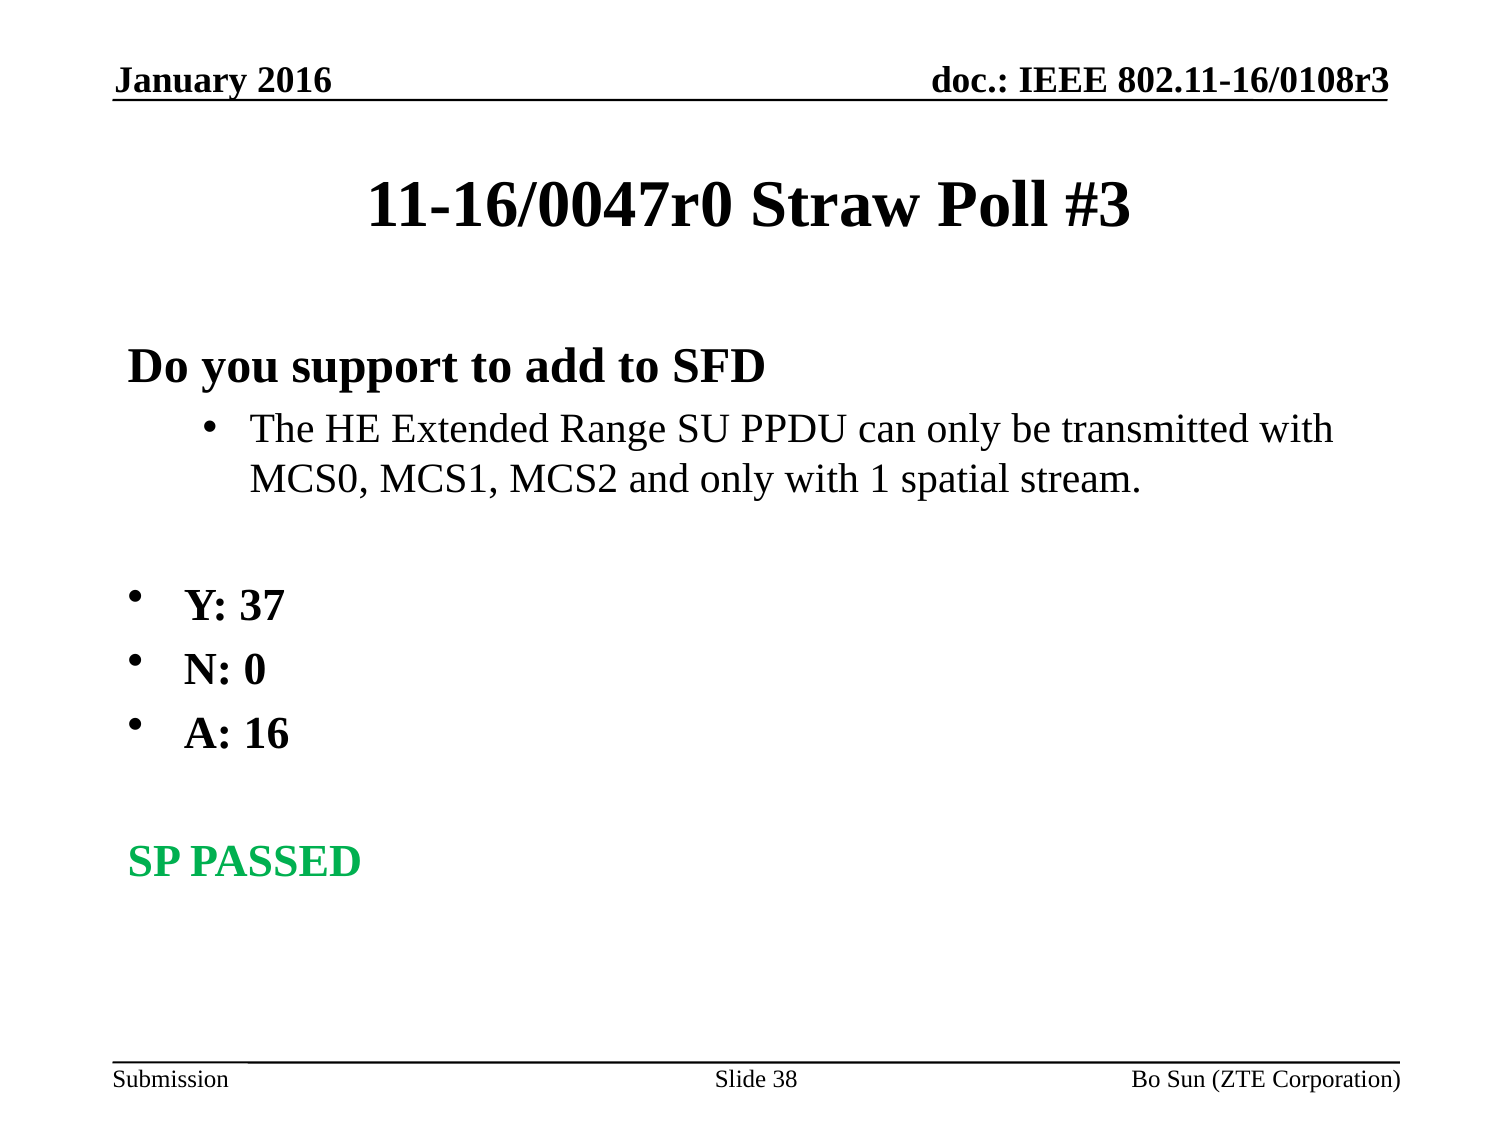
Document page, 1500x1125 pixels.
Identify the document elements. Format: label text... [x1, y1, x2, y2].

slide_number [114, 54, 335, 101]
footer Bo Sun (ZTE Corporation) [1120, 1061, 1402, 1093]
slide_number Slide 38 [712, 1061, 800, 1093]
title 11-16/0047r0 Straw Poll #3 [112, 112, 1388, 288]
list Do you support to add to SFD The HE Extended Range SU PPDU can only be transmitted with MCS0, MCS1, MCS2 and only with 1 spatial stream. Y: 37 N: 0 A: 16 SP PASSED [112, 324, 1388, 1050]
